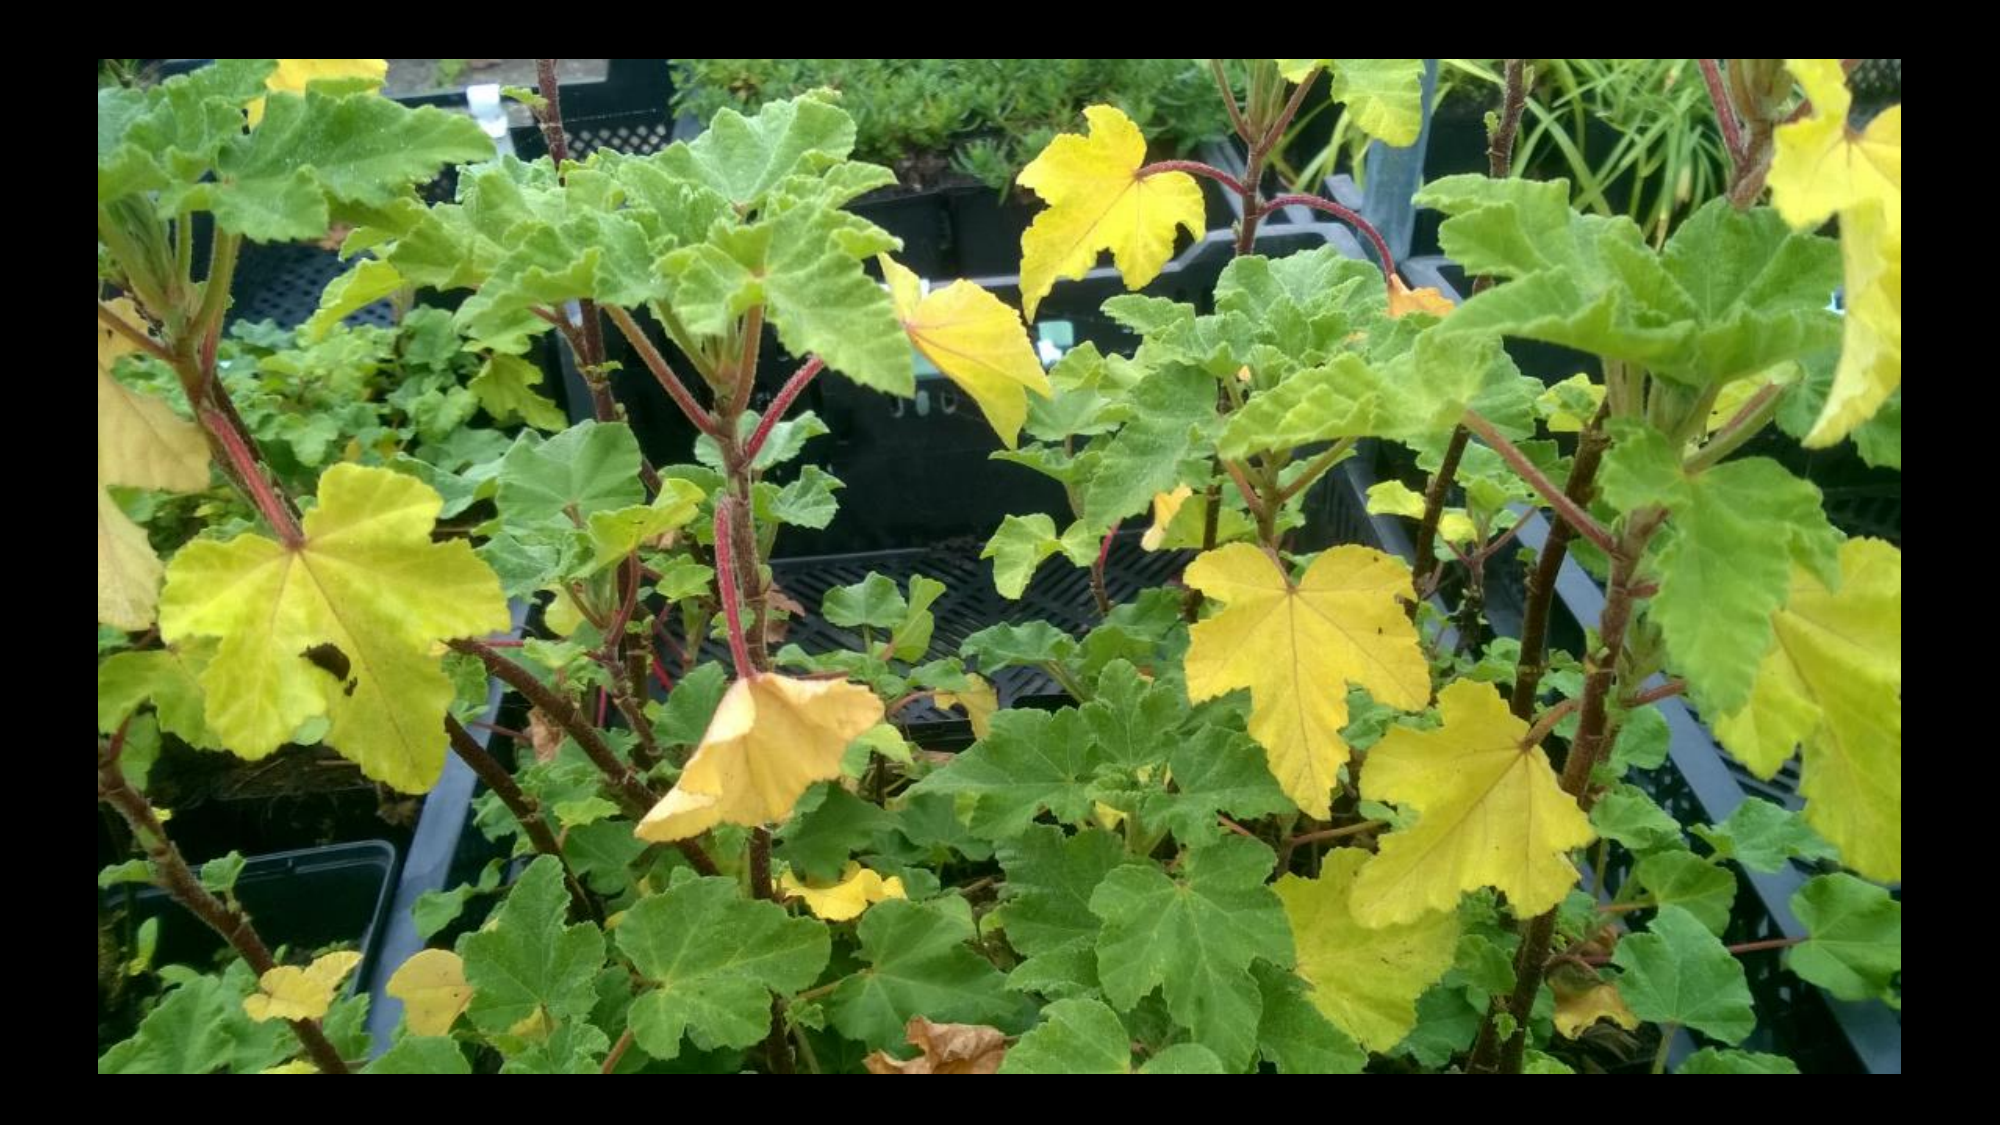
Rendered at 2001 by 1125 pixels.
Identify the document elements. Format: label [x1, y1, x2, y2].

list [98, 59, 1901, 1074]
